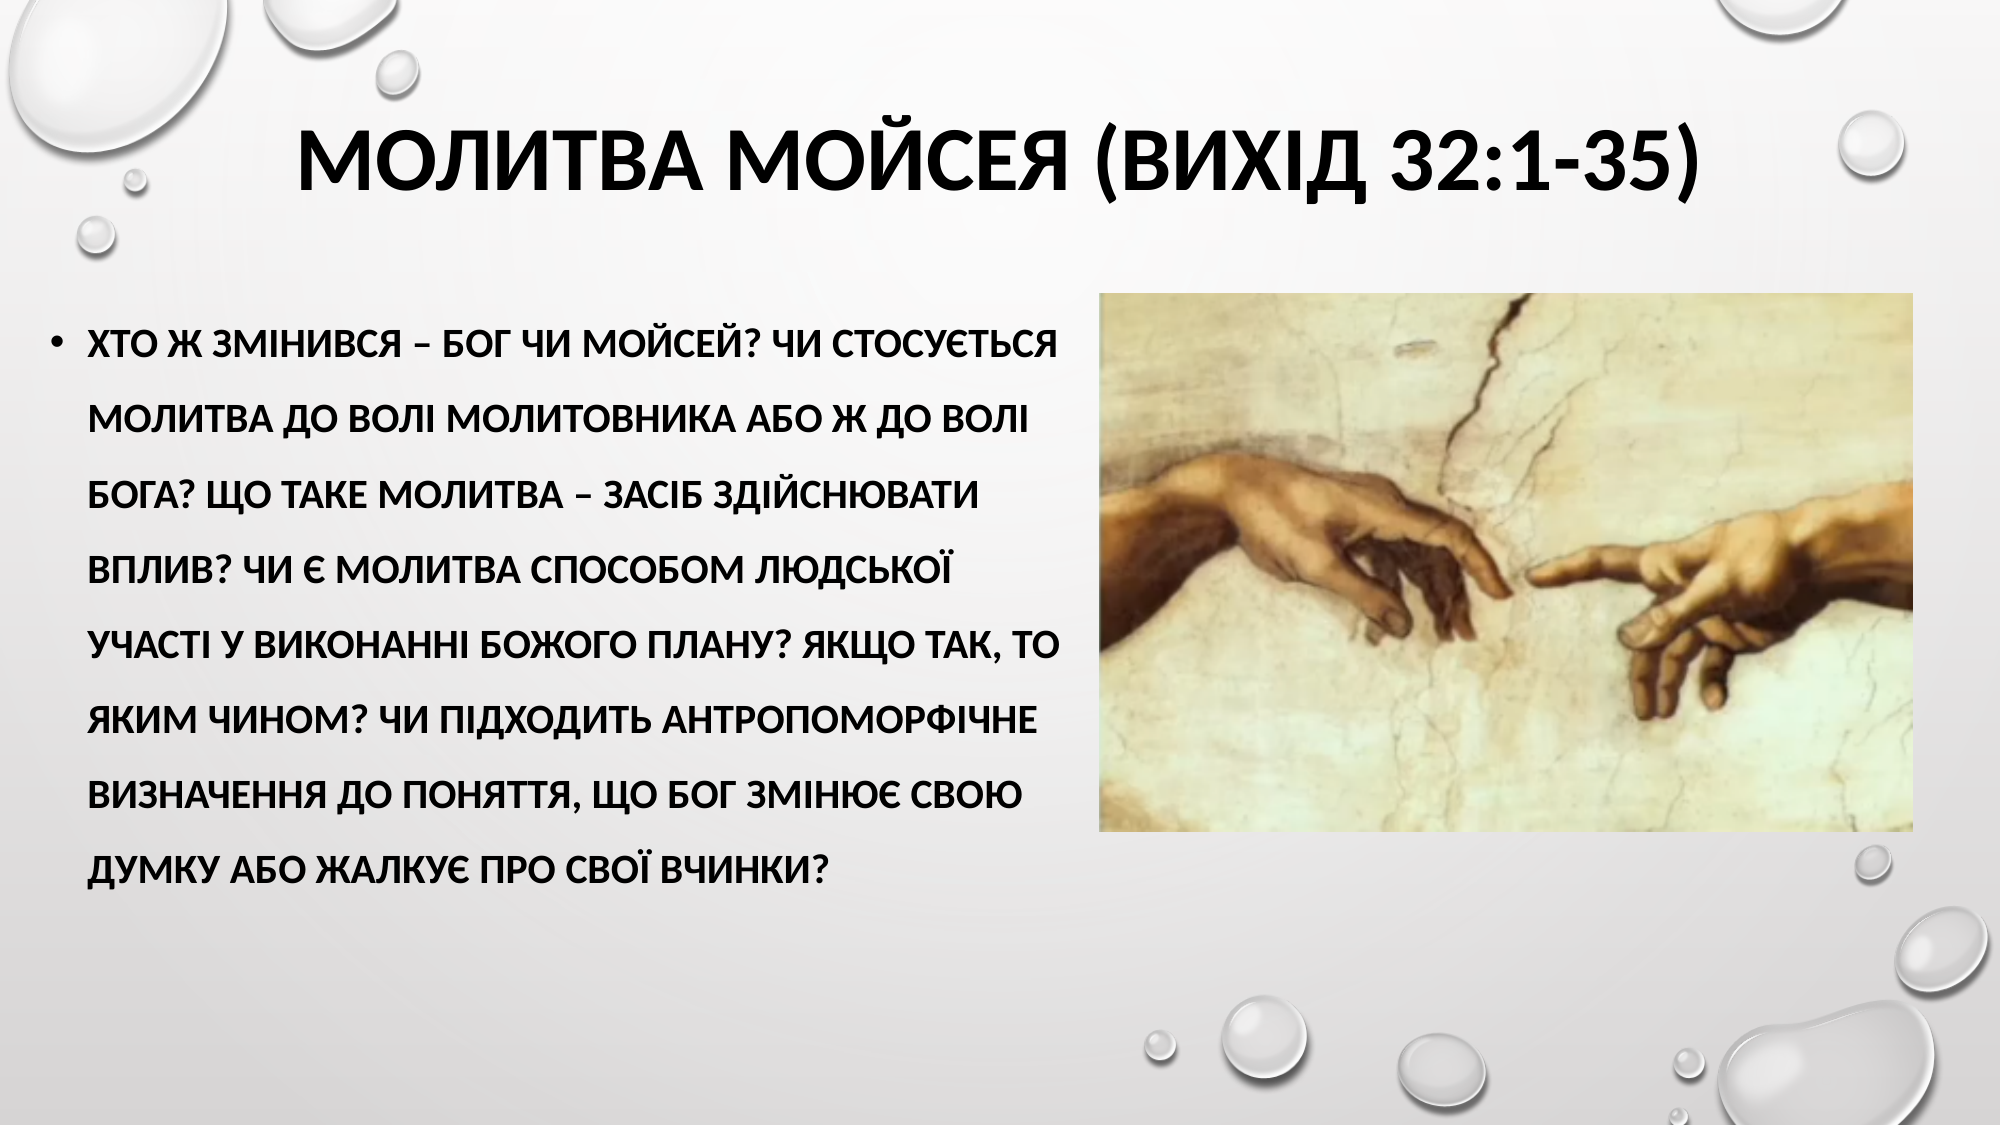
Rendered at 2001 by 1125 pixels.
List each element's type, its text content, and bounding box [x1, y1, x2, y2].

list Хто ж змінився – Бог чи Мойсей? Чи стосується молитва до волі молитовника або ж до волі Бога? Що таке молитва – засіб здійснювати вплив? Чи є молитва способом людської участі у виконанні Божого плану? Якщо так, то яким чином? Чи підходить антропоморфічне визначення до поняття, що Бог змінює Свою думку або жалкує про Свої вчинки? [34, 283, 1100, 1125]
picture [0, 0, 2000, 1125]
title Молитва Мойсея (Вихід 32:1-35) [121, 0, 1879, 258]
